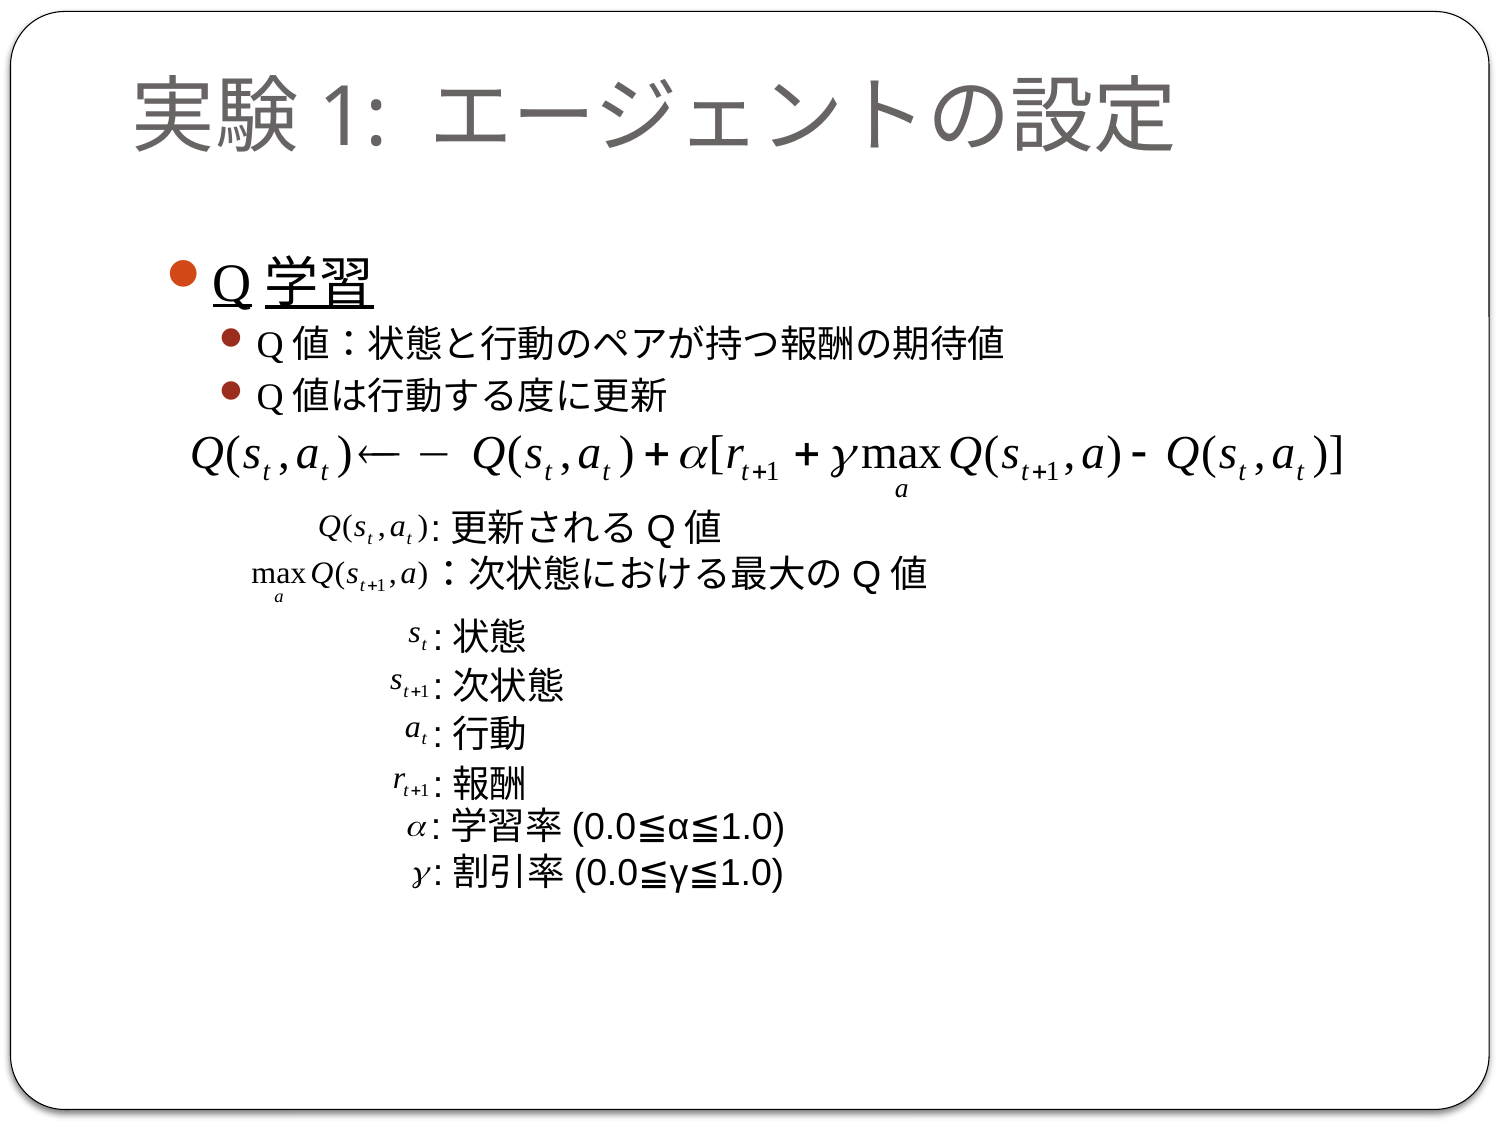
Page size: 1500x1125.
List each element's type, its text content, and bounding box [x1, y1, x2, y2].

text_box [246, 505, 439, 897]
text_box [183, 417, 1350, 509]
text_box :割引率(0.0≦γ≦1.0) [443, 840, 925, 901]
text_box :状態 [444, 605, 856, 665]
text_box :更新されるQ値 [444, 520, 854, 542]
text_box :次状態 [444, 665, 856, 715]
text_box ：次状態における最大のQ値 [444, 542, 1098, 602]
list Q学習 Q値：状態と行動のペアが持つ報酬の期待値 Q値は行動する度に更新 [151, 239, 1361, 915]
text_box :学習率(0.0≦α≦1.0) [444, 794, 925, 840]
title 実験1: エージェントの設定 [117, 0, 1396, 178]
text_box :報酬 [444, 763, 856, 813]
text_box :行動 [444, 715, 856, 763]
